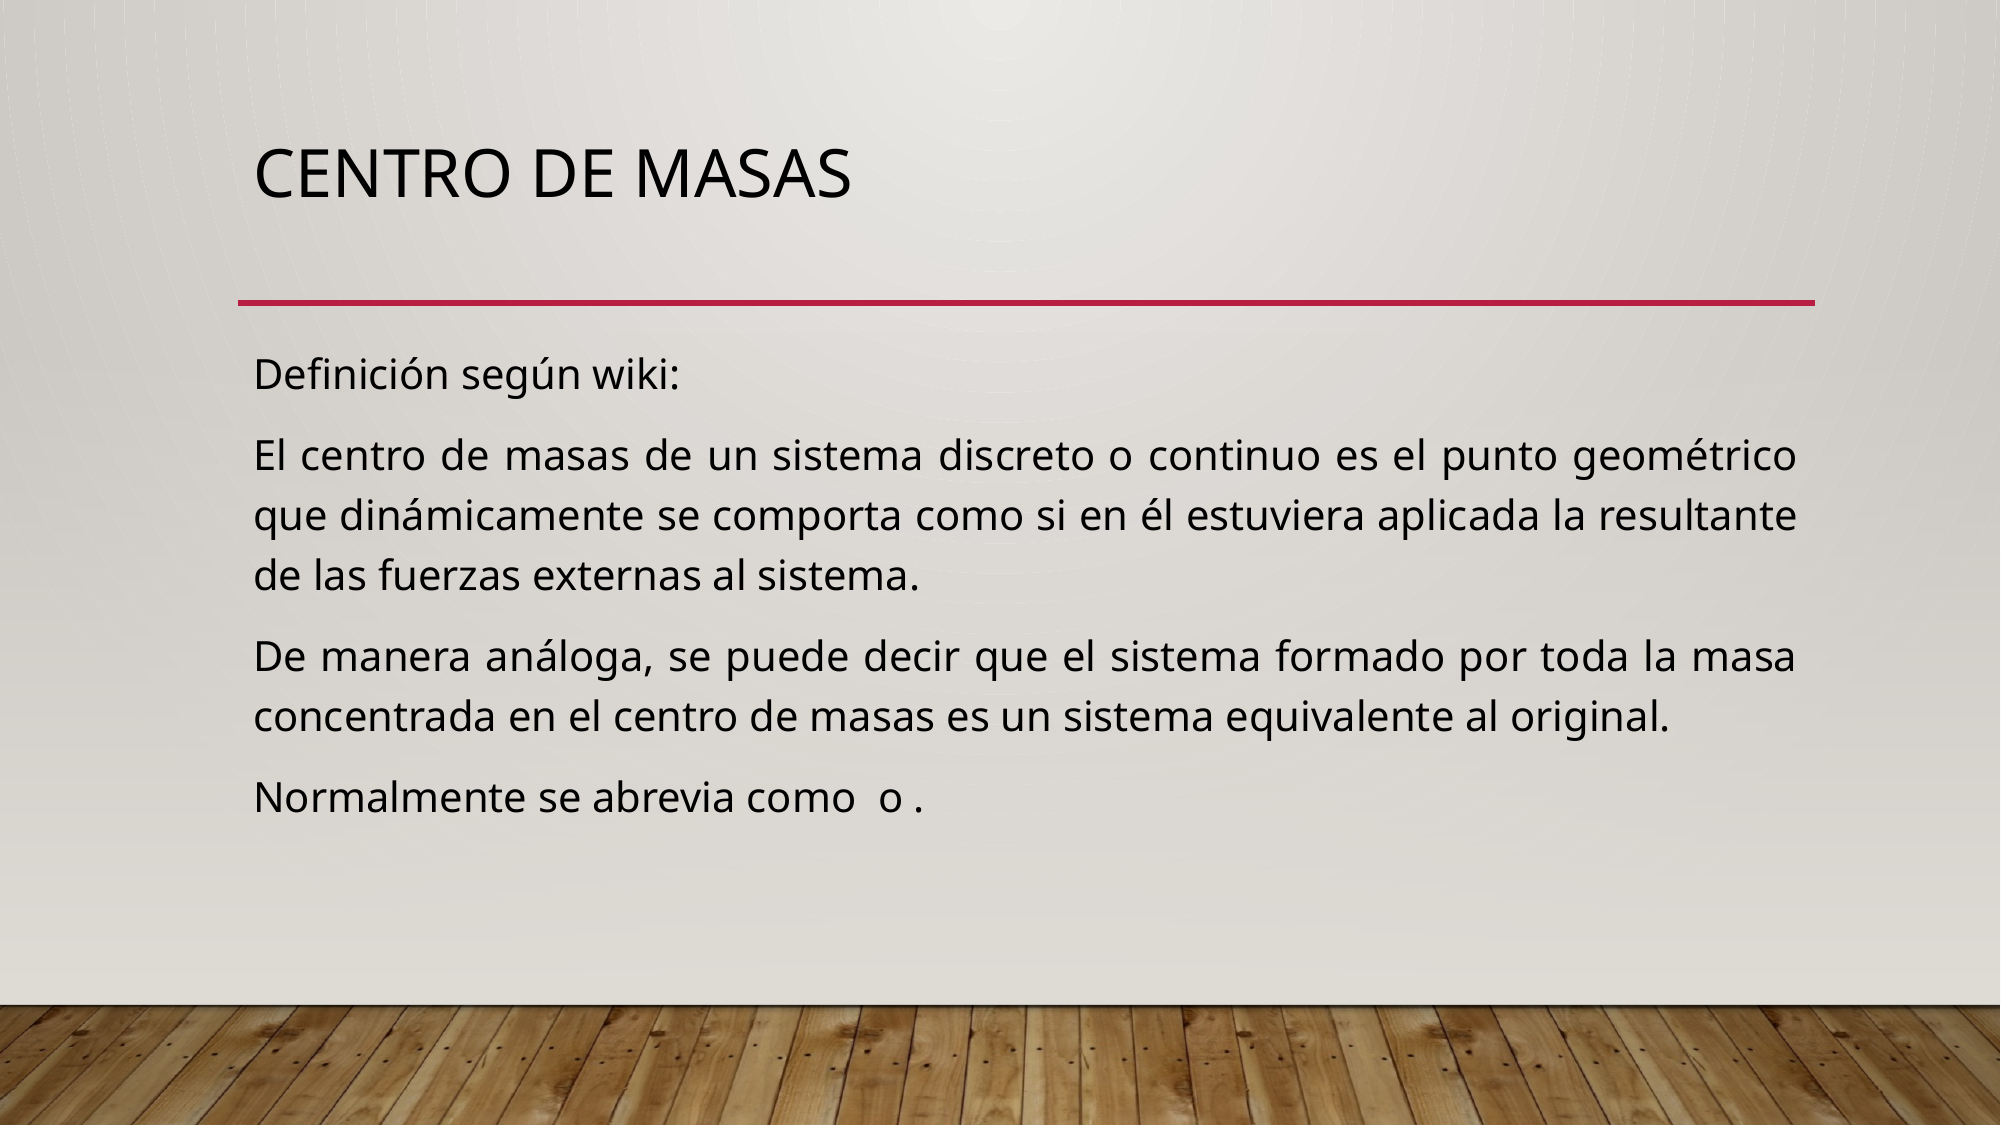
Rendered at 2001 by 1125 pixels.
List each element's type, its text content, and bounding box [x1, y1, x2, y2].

title Centro de masas [238, 131, 1814, 305]
picture [0, 1005, 2000, 1125]
